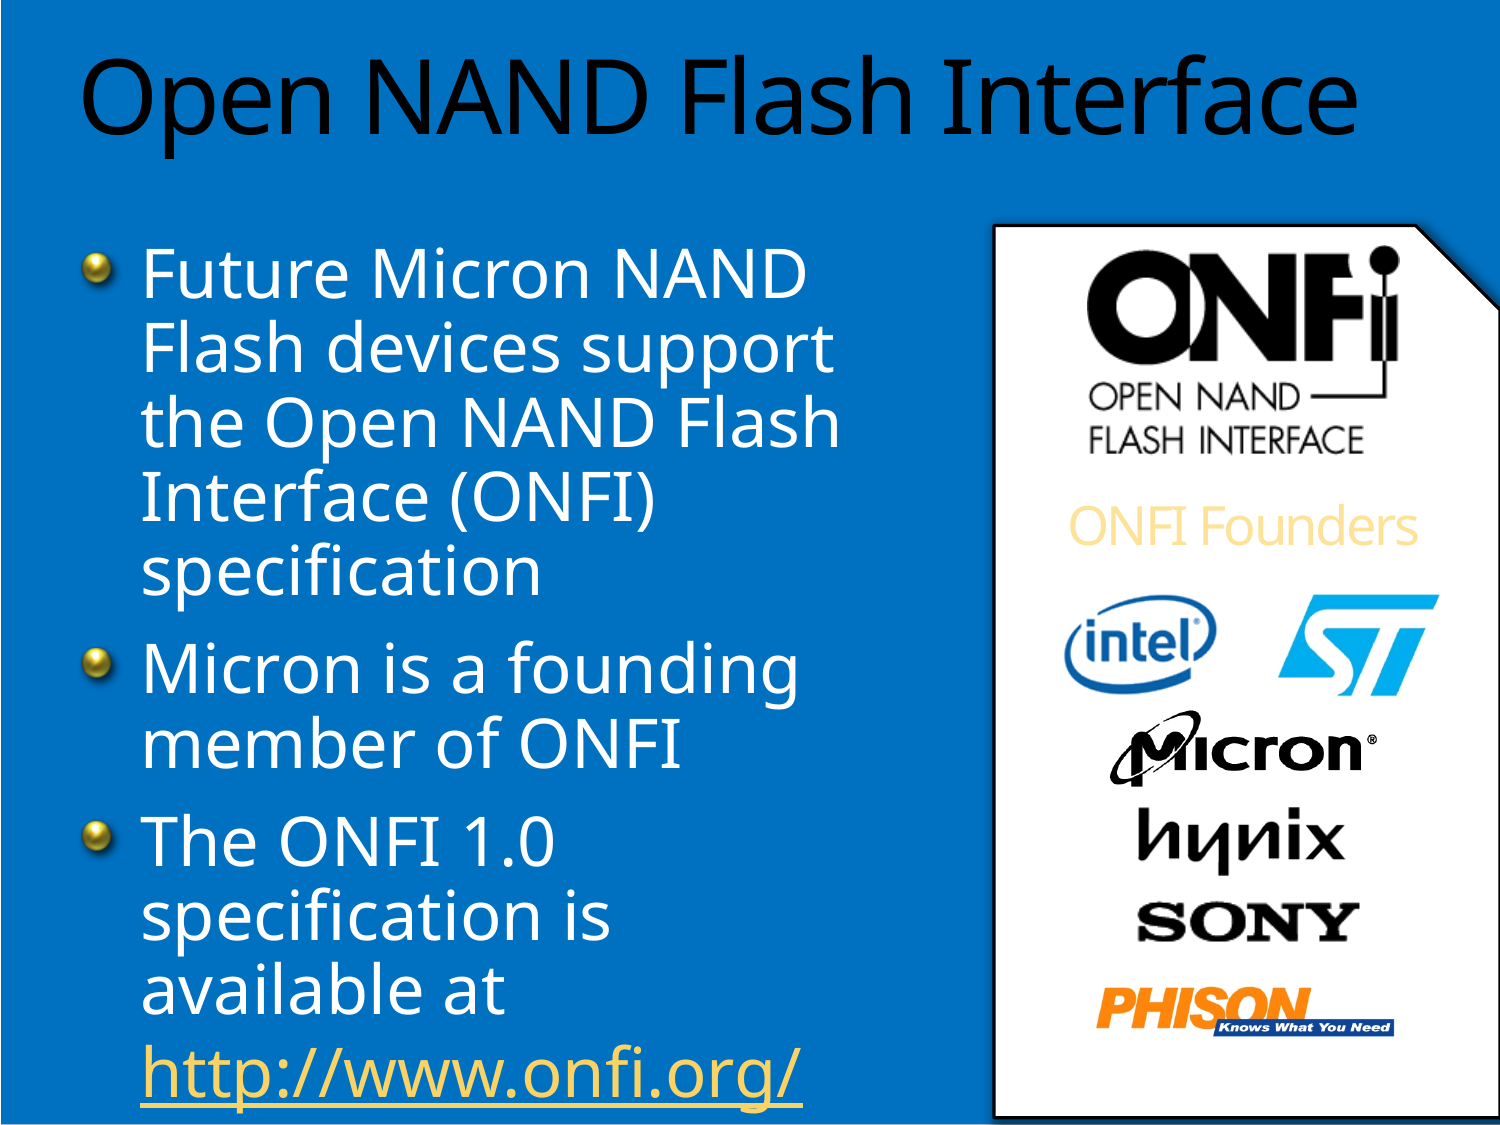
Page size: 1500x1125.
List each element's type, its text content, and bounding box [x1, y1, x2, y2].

text_box ONFI Founders [1048, 483, 1440, 564]
picture [1110, 710, 1377, 787]
picture [1262, 590, 1447, 700]
picture [1086, 975, 1402, 1044]
list Future Micron NAND Flash devices support the Open NAND Flash Interface (ONFI) specification Micron is a founding member of ONFI The ONFI 1.0 specification is available at http://www.onfi.org/ [62, 232, 899, 621]
picture [1056, 588, 1226, 702]
title Open NAND Flash Interface [62, 37, 1438, 152]
picture [1087, 245, 1401, 465]
picture [0, 0, 1500, 1125]
picture [1118, 888, 1370, 948]
picture [1133, 801, 1354, 879]
text_box [992, 223, 1500, 1120]
